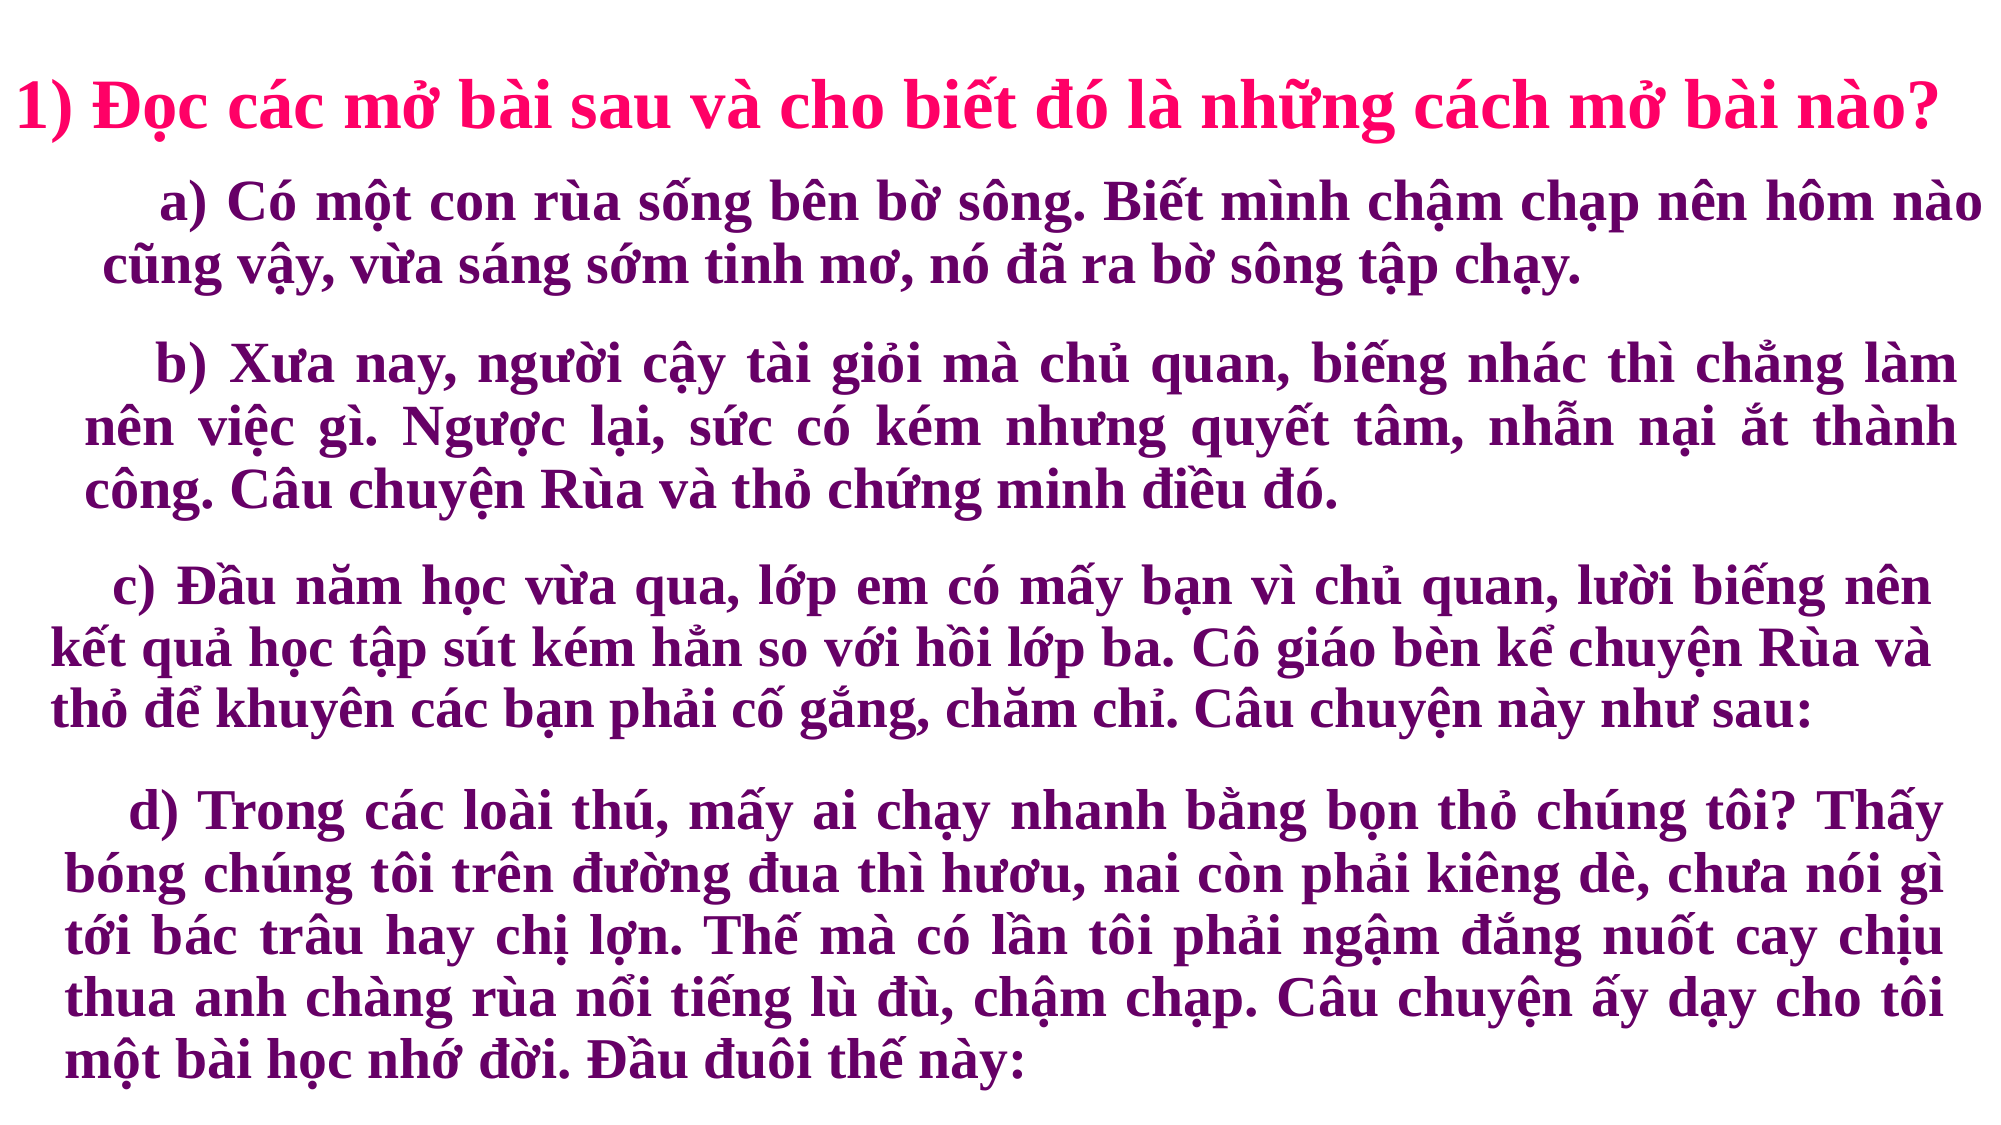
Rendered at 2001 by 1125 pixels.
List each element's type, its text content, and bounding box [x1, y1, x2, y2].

text_box c) Đầu năm học vừa qua, lớp em có mấy bạn vì chủ quan, lười biếng nên kết quả học tập sút kém hẳn so với hồi lớp ba. Cô giáo bèn kể chuyện Rùa và thỏ để khuyên các bạn phải cố gắng, chăm chỉ. Câu chuyện này như sau: [0, 547, 1949, 748]
text_box 1) Đọc các mở bài sau và cho biết đó là những cách mở bài nào? [0, 49, 1975, 150]
list a) Có một con rùa sống bên bờ sông. Biết mình chậm chạp nên hôm nào cũng vậy, vừa sáng sớm tinh mơ, nó đã ra bờ sông tập chạy. [50, 162, 2000, 325]
text_box d) Trong các loài thú, mấy ai chạy nhanh bằng bọn thỏ chúng tôi? Thấy bóng chúng tôi trên đường đua thì hươu, nai còn phải kiêng dè, chưa nói gì tới bác trâu hay chị lợn. Thế mà có lần tôi phải ngậm đắng nuốt cay chịu thua anh chàng rùa nổi tiếng lù đù, chậm chạp. Câu chuyện ấy dạy cho tôi một bài học nhớ đời. Đầu đuôi thế này: [12, 772, 1963, 1100]
text_box b) Xưa nay, người cậy tài giỏi mà chủ quan, biếng nhác thì chẳng làm nên việc gì. Ngược lại, sức có kém nhưng quyết tâm, nhẫn nại ắt thành công. Câu chuyện Rùa và thỏ chứng minh điều đó. [31, 324, 1975, 548]
